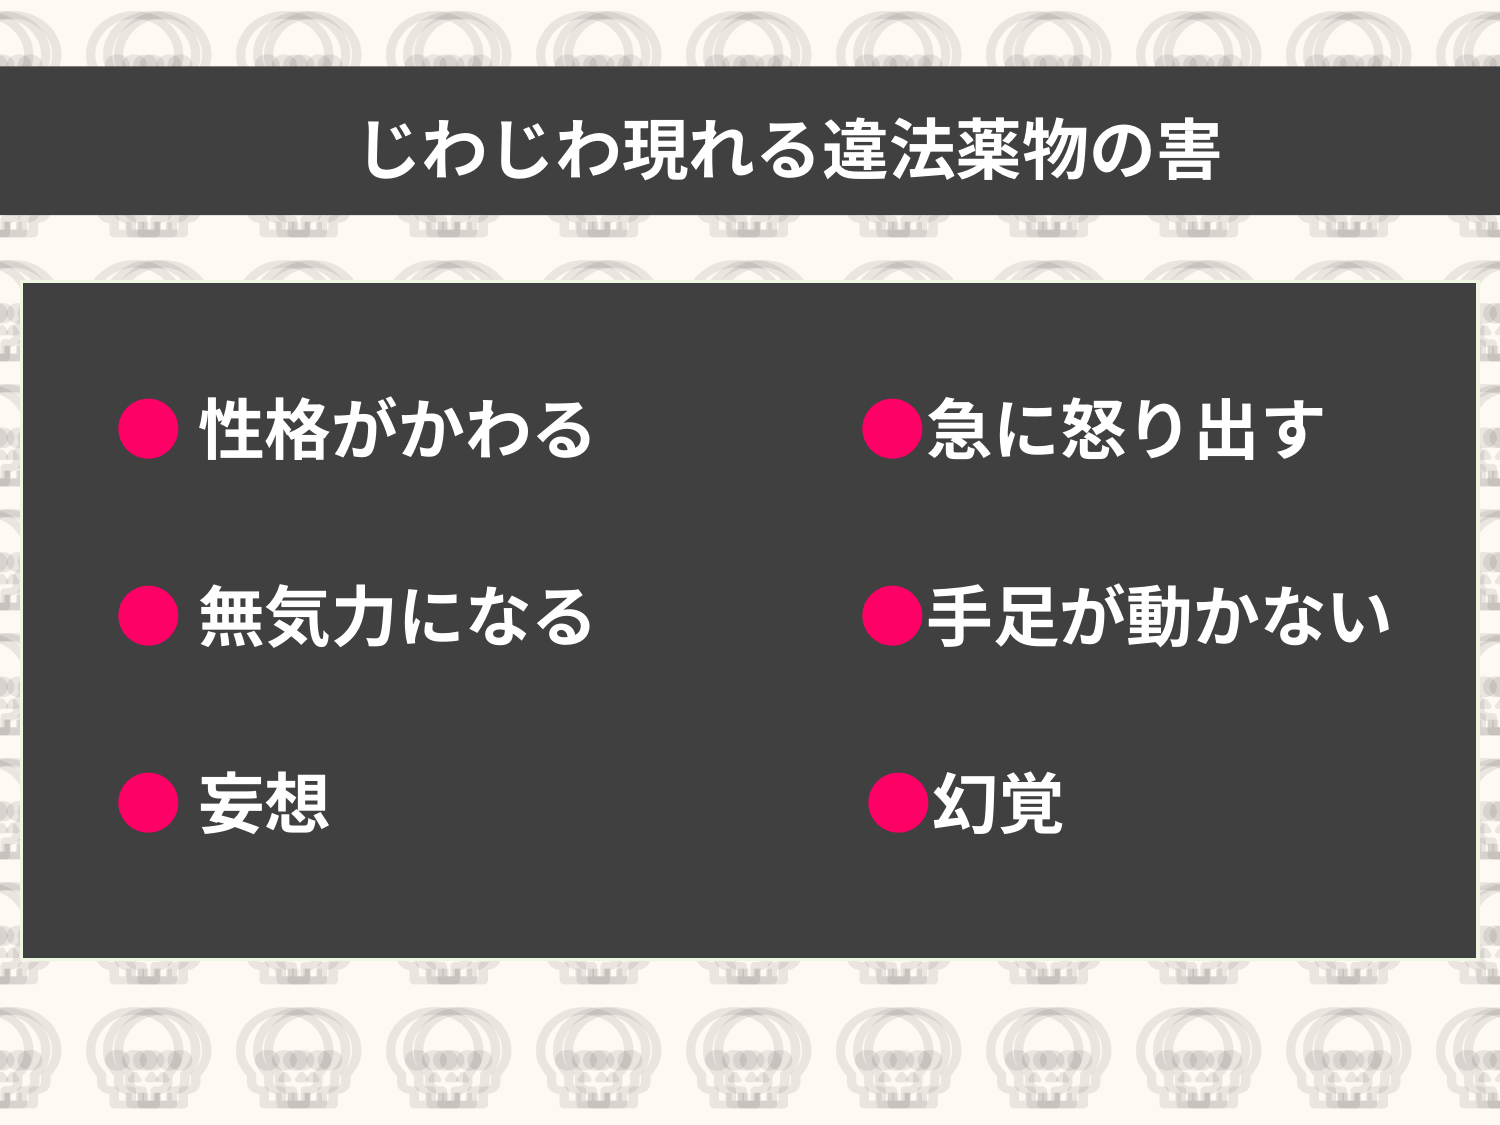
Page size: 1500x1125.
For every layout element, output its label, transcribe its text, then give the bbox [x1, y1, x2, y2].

text_box [0, 0, 1500, 66]
text_box [0, 66, 1500, 216]
text_box [0, 216, 1500, 1125]
text_box じわじわ現れる違法薬物の害 [340, 100, 1238, 195]
list ●性格がかわる ●急に怒り出す ●無気力になる ●手足が動かない ●妄想 ●幻覚 [100, 380, 1500, 917]
text_box [21, 281, 1479, 960]
